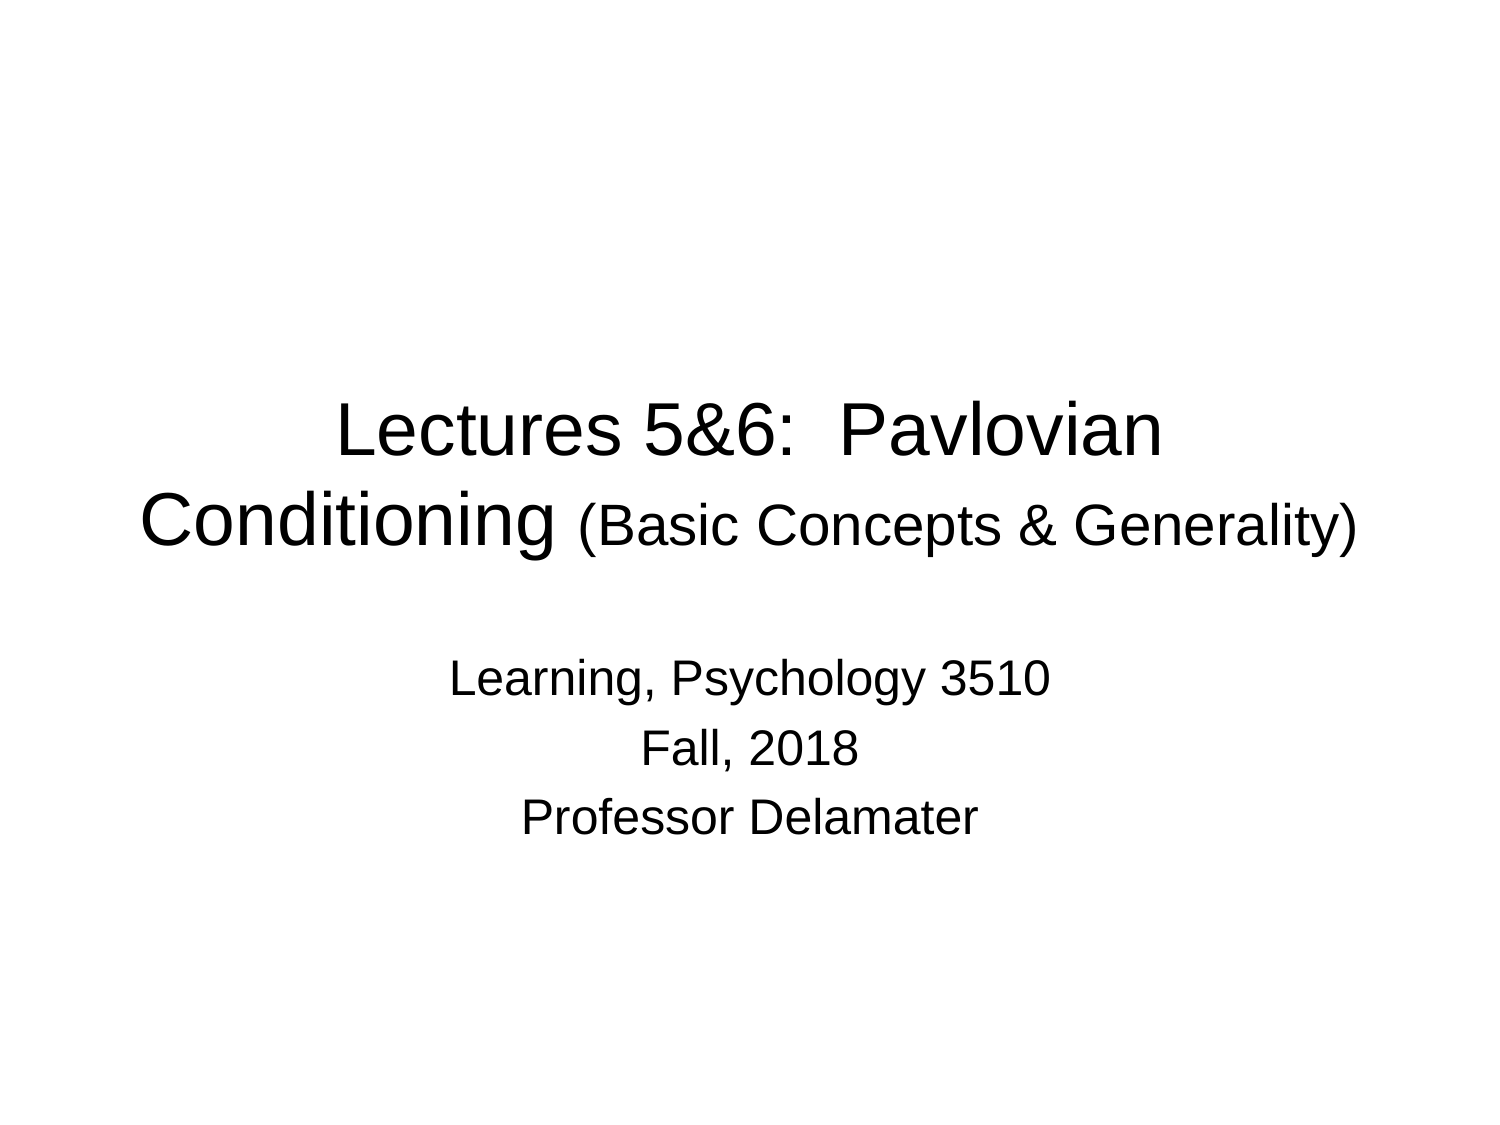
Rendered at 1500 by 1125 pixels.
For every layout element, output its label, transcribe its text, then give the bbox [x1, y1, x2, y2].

title Lectures 5&6: Pavlovian Conditioning (Basic Concepts & Generality) [112, 349, 1388, 591]
subtitle Learning, Psychology 3510 Fall, 2018 Professor Delamater [225, 637, 1275, 925]
